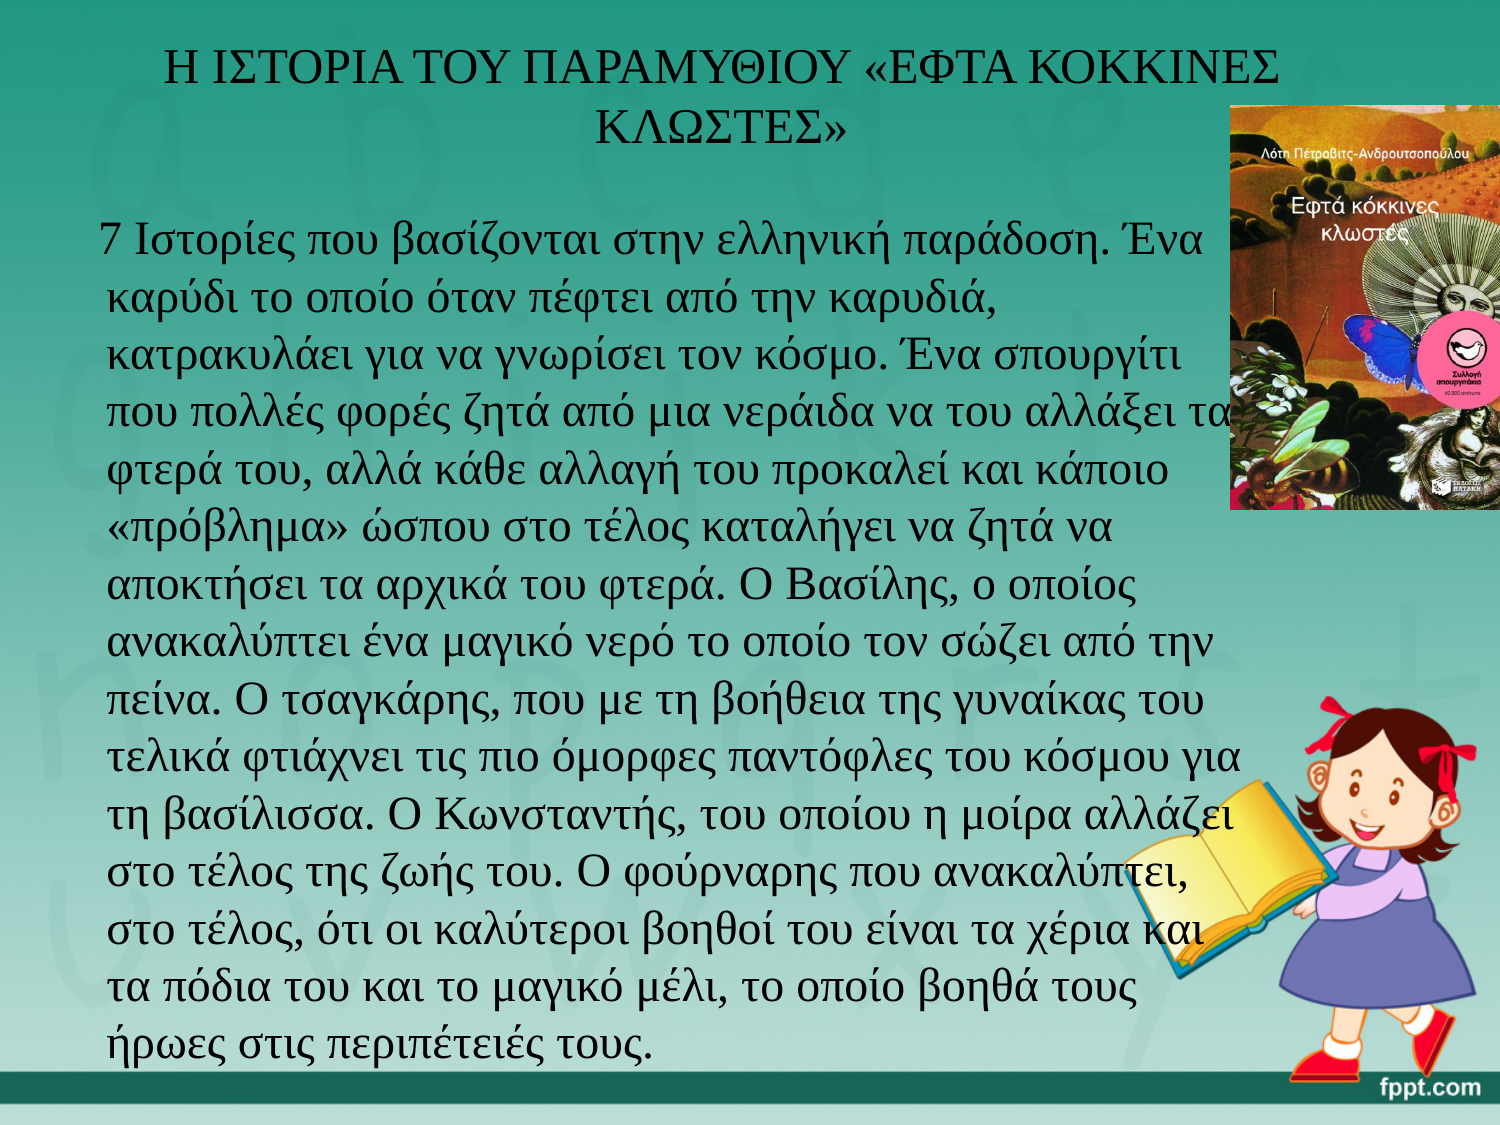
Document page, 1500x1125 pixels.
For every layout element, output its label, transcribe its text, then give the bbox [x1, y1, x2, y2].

picture [0, 0, 1500, 1125]
list 7 Ιστορίες που βασίζονται στην ελληνική παράδοση. Ένα καρύδι το οποίο όταν πέφτει από την καρυδιά, κατρακυλάει για να γνωρίσει τον κόσμο. Ένα σπουργίτι που πολλές φορές ζητά από μια νεράιδα να του αλλάξει τα φτερά του, αλλά κάθε αλλαγή του προκαλεί και κάποιο «πρόβλημα» ώσπου στο τέλος καταλήγει να ζητά να αποκτήσει τα αρχικά του φτερά. Ο Βασίλης, ο οποίος ανακαλύπτει ένα μαγικό νερό το οποίο τον σώζει από την πείνα. Ο τσαγκάρης, που με τη βοήθεια της γυναίκας του τελικά φτιάχνει τις πιο όμορφες παντόφλες του κόσμου για τη βασίλισσα. Ο Κωνσταντής, του οποίου η μοίρα αλλάζει στο τέλος της ζωής του. Ο φούρναρης που ανακαλύπτει, στο τέλος, ότι οι καλύτεροι βοηθοί του είναι τα χέρια και τα πόδια του και το μαγικό μέλι, το οποίο βοηθά τους ήρωες στις περιπέτειές τους. [34, 198, 1261, 999]
title Η ΙΣΤΟΡΙΑ ΤΟΥ ΠΑΡΑΜΥΘΙΟΥ «ΕΦΤΑ ΚΟΚΚΙΝΕΣ ΚΛΩΣΤΕΣ» [46, 0, 1398, 188]
